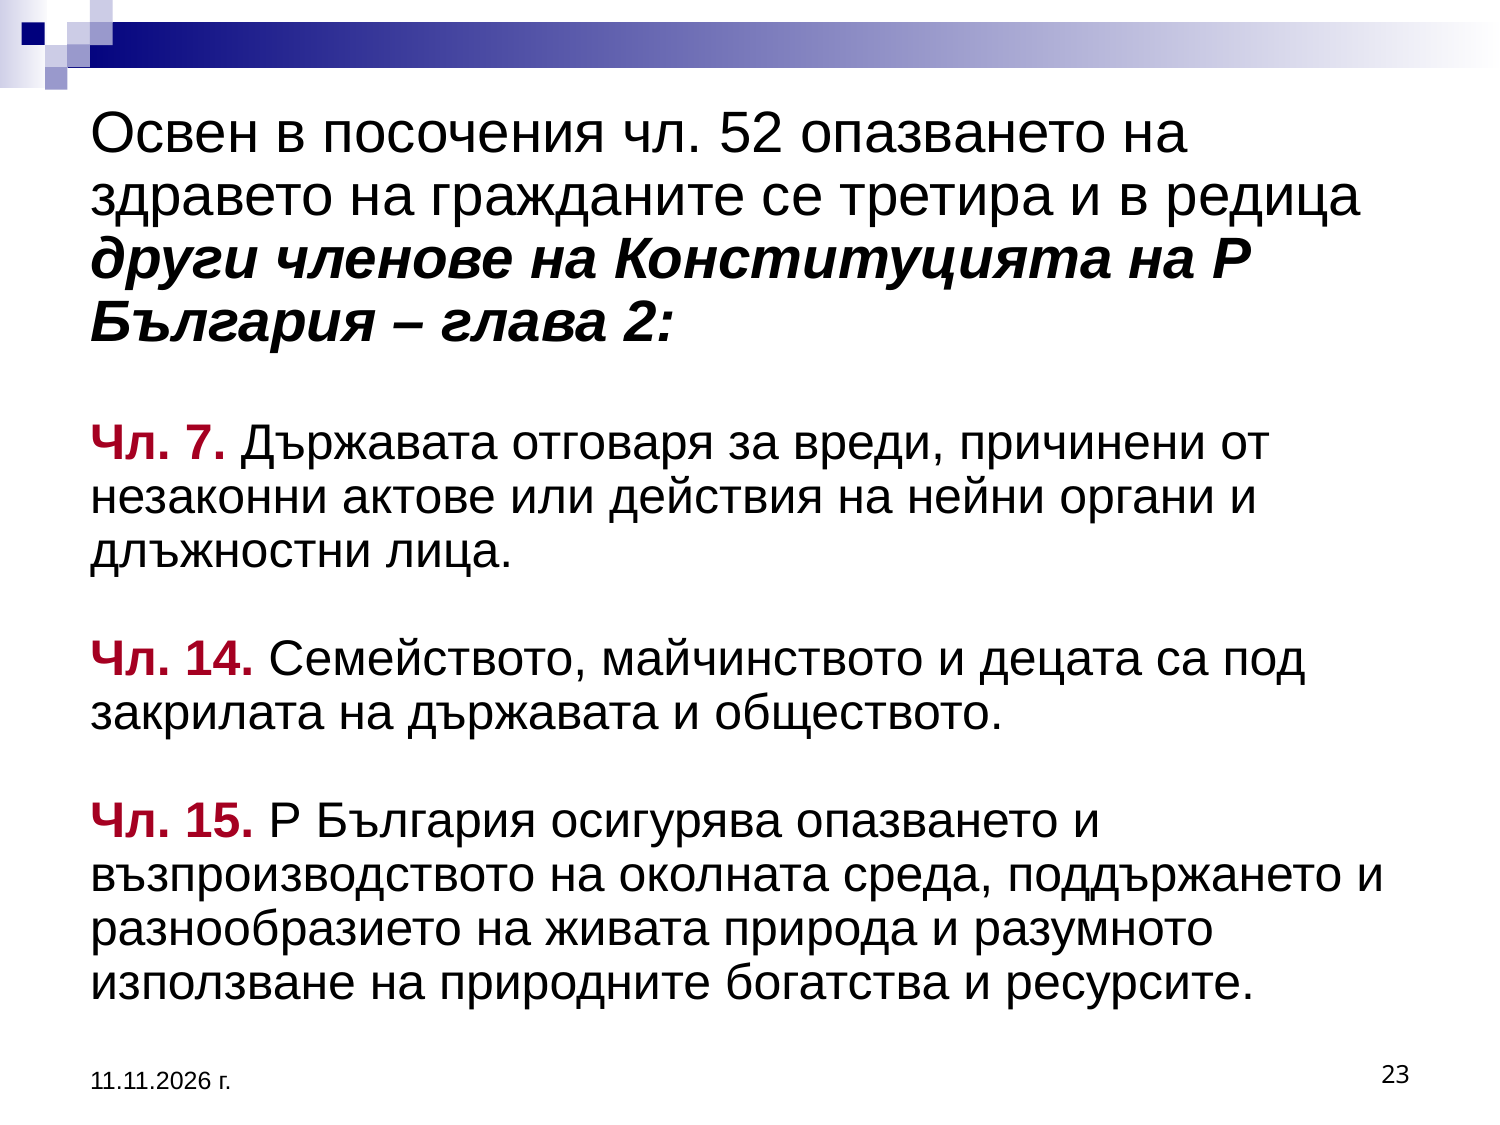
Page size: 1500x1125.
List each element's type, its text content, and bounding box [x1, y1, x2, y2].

title Освен в посочения чл. 52 опазването на здравето на гражданите се третира и в редица други членове на Конституцията на Р България – глава 2: Чл. 7. Държавата отговаря за вреди, причинени от незаконни актове или действия на нейни органи и длъжностни лица. Чл. 14. Семейството, майчинството и децата са под закрилата на държавата и обществото. Чл. 15. Р България осигурява опазването и възпроизводството на околната среда, поддържането и разнообразието на живата природа и разумното използване на природните богатства и ресурсите. [75, 75, 1425, 1038]
slide_number 23 [1074, 1038, 1425, 1100]
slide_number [75, 1024, 425, 1103]
